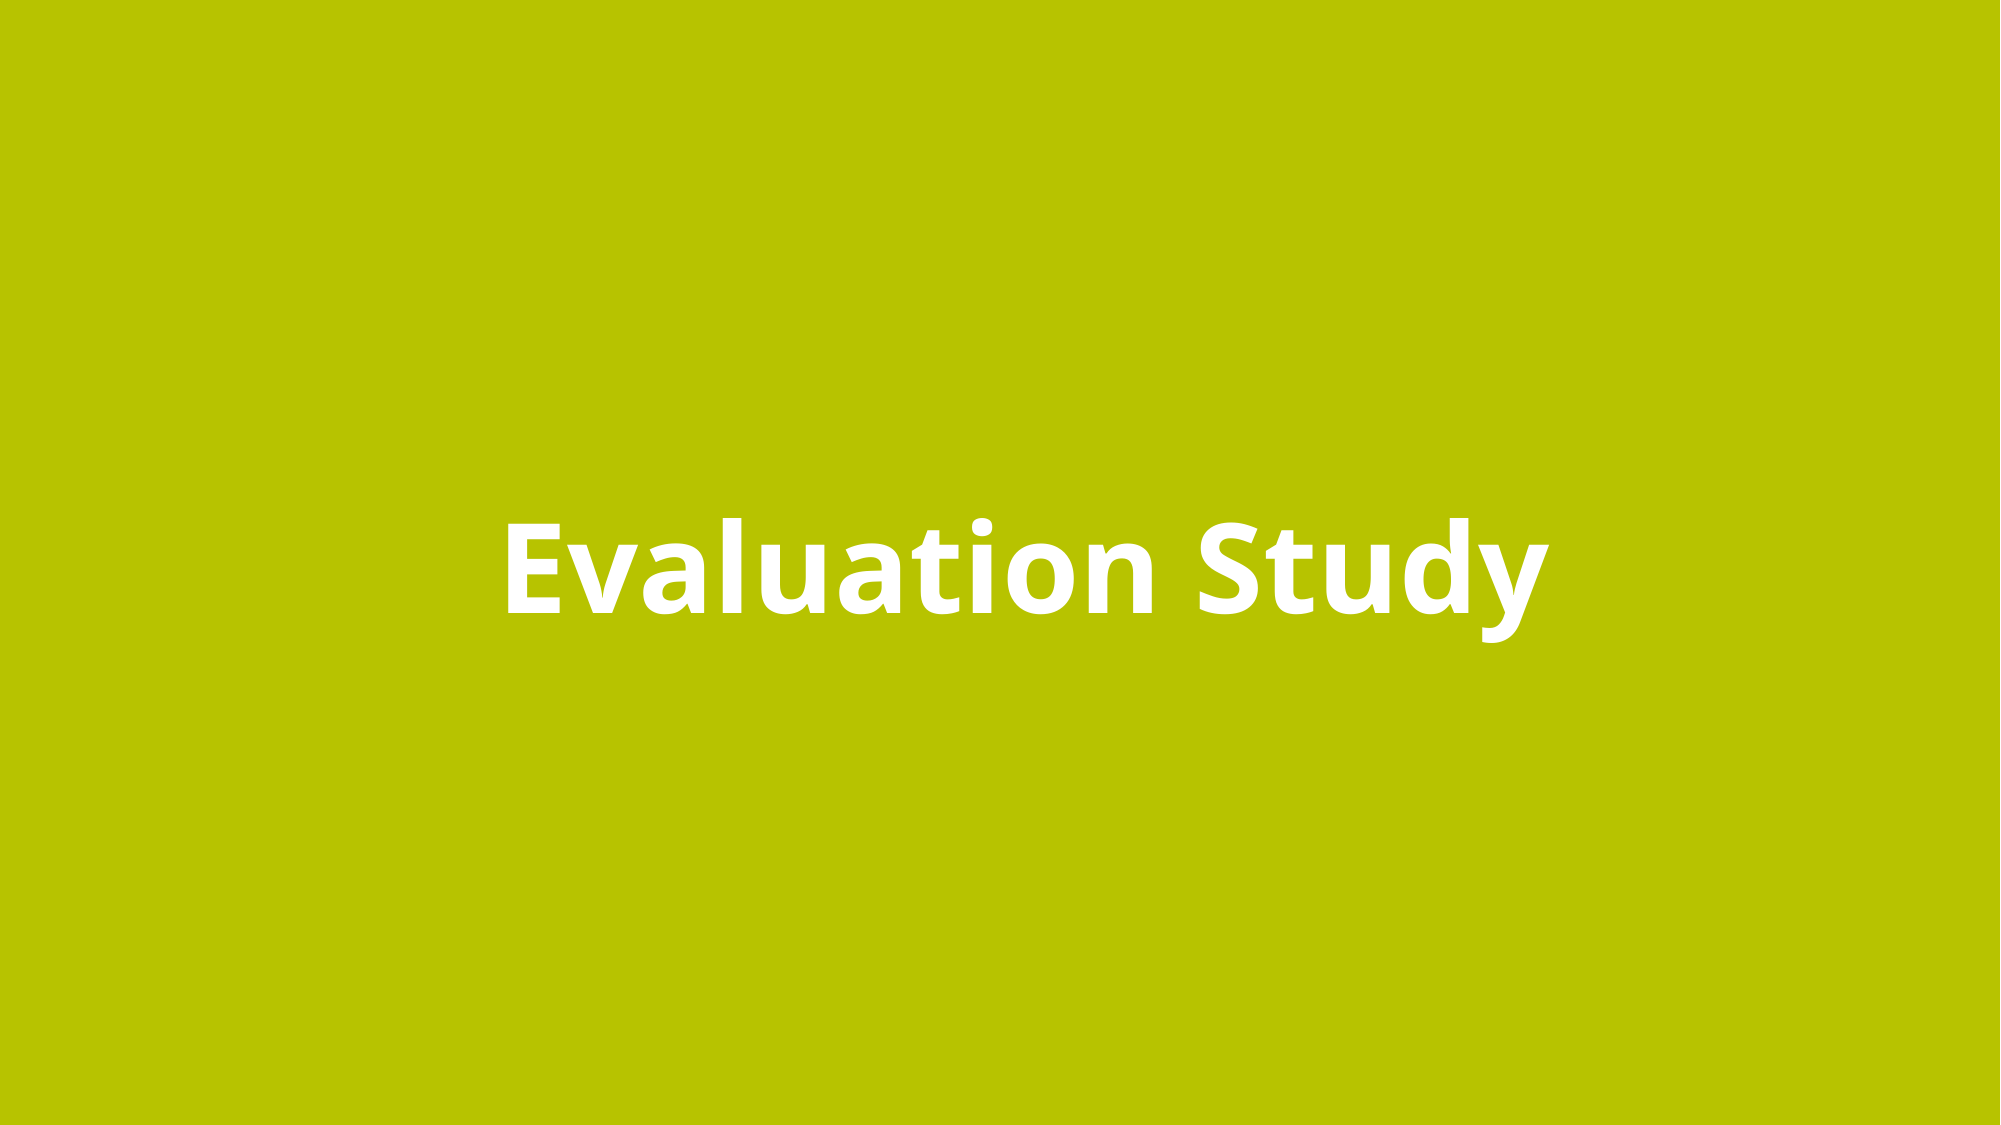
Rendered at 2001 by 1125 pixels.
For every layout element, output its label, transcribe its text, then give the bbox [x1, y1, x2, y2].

title Evaluation Study [161, 464, 1887, 682]
